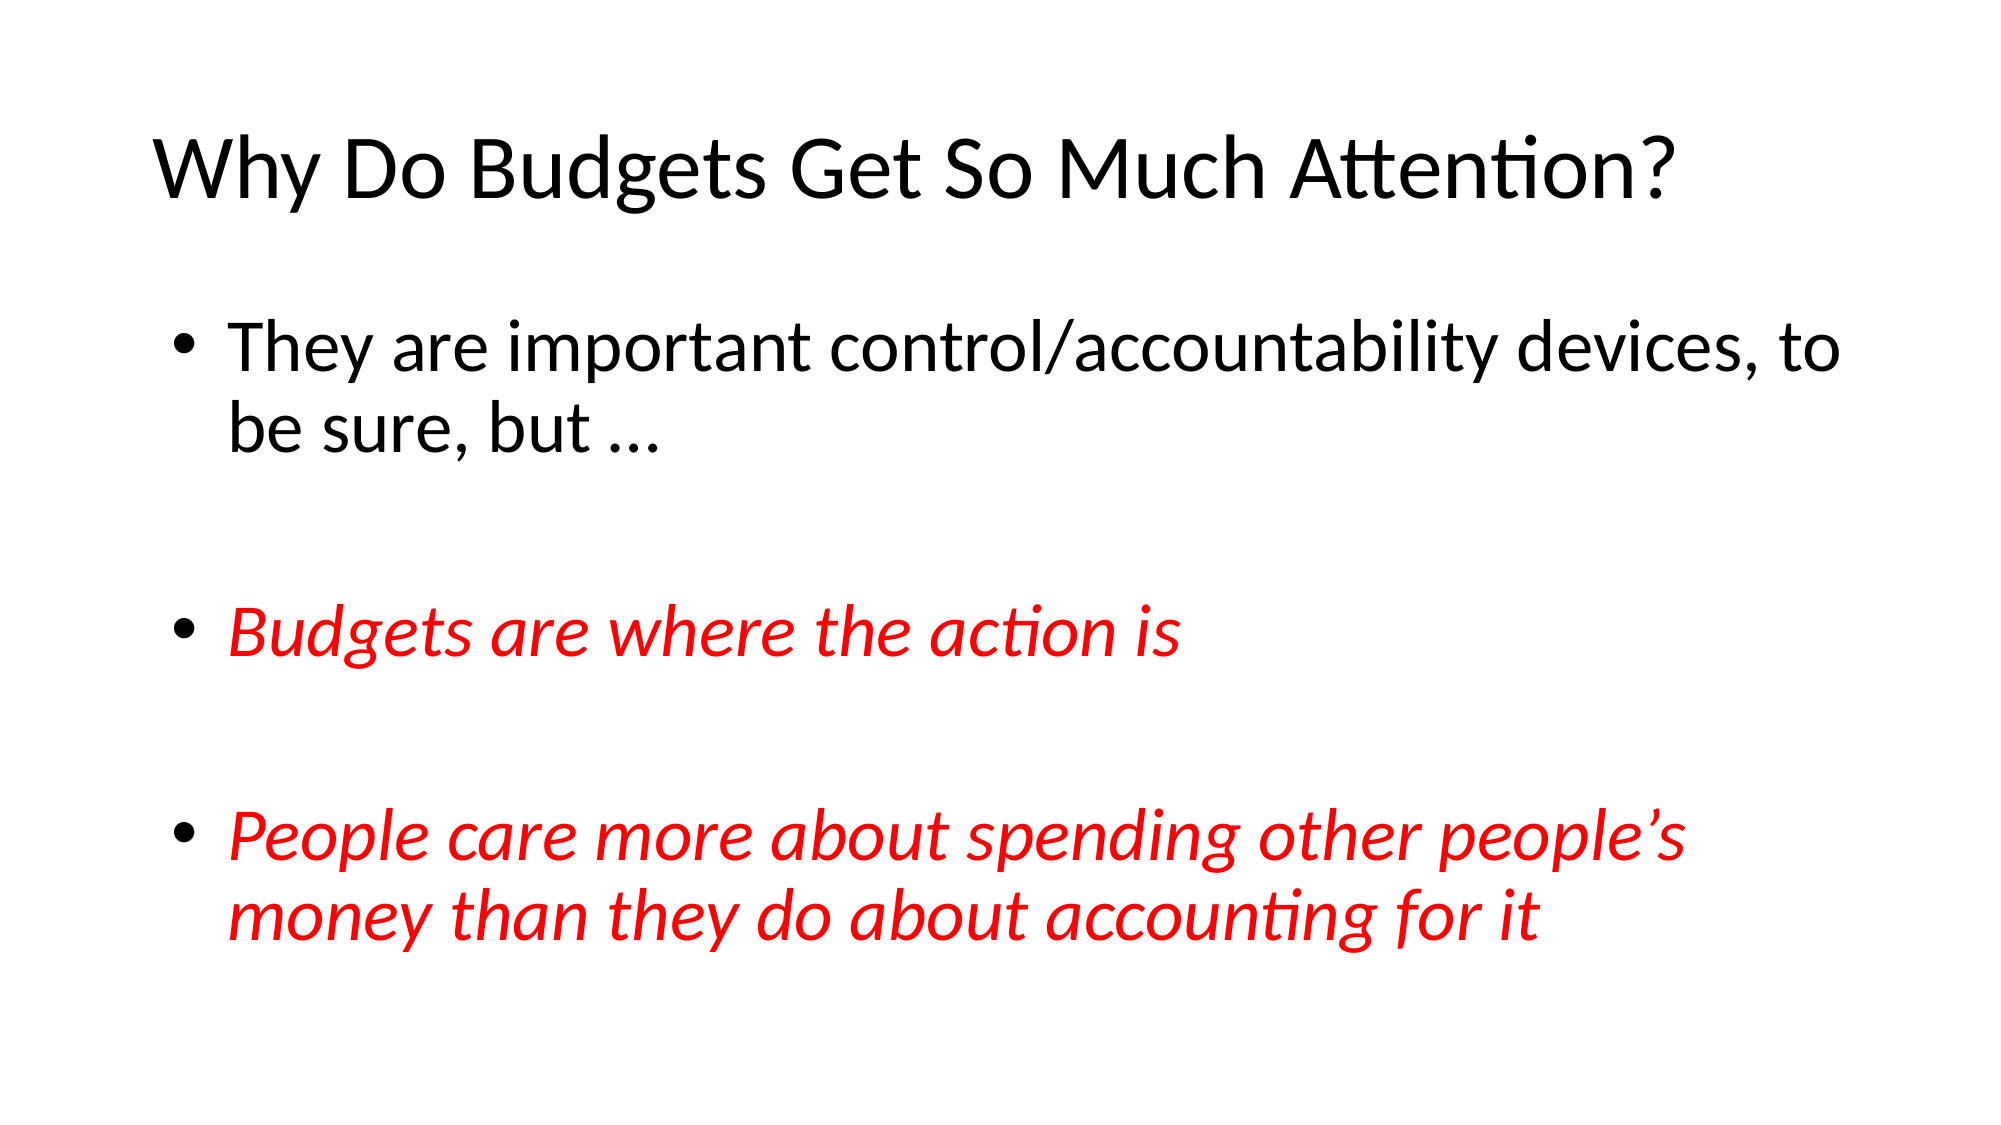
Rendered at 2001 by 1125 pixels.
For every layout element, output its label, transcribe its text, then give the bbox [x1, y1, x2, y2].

list They are important control/accountability devices, to be sure, but … Budgets are where the action is People care more about spending other people’s money than they do about accounting for it [137, 299, 1863, 1014]
title Why Do Budgets Get So Much Attention? [137, 59, 1863, 278]
